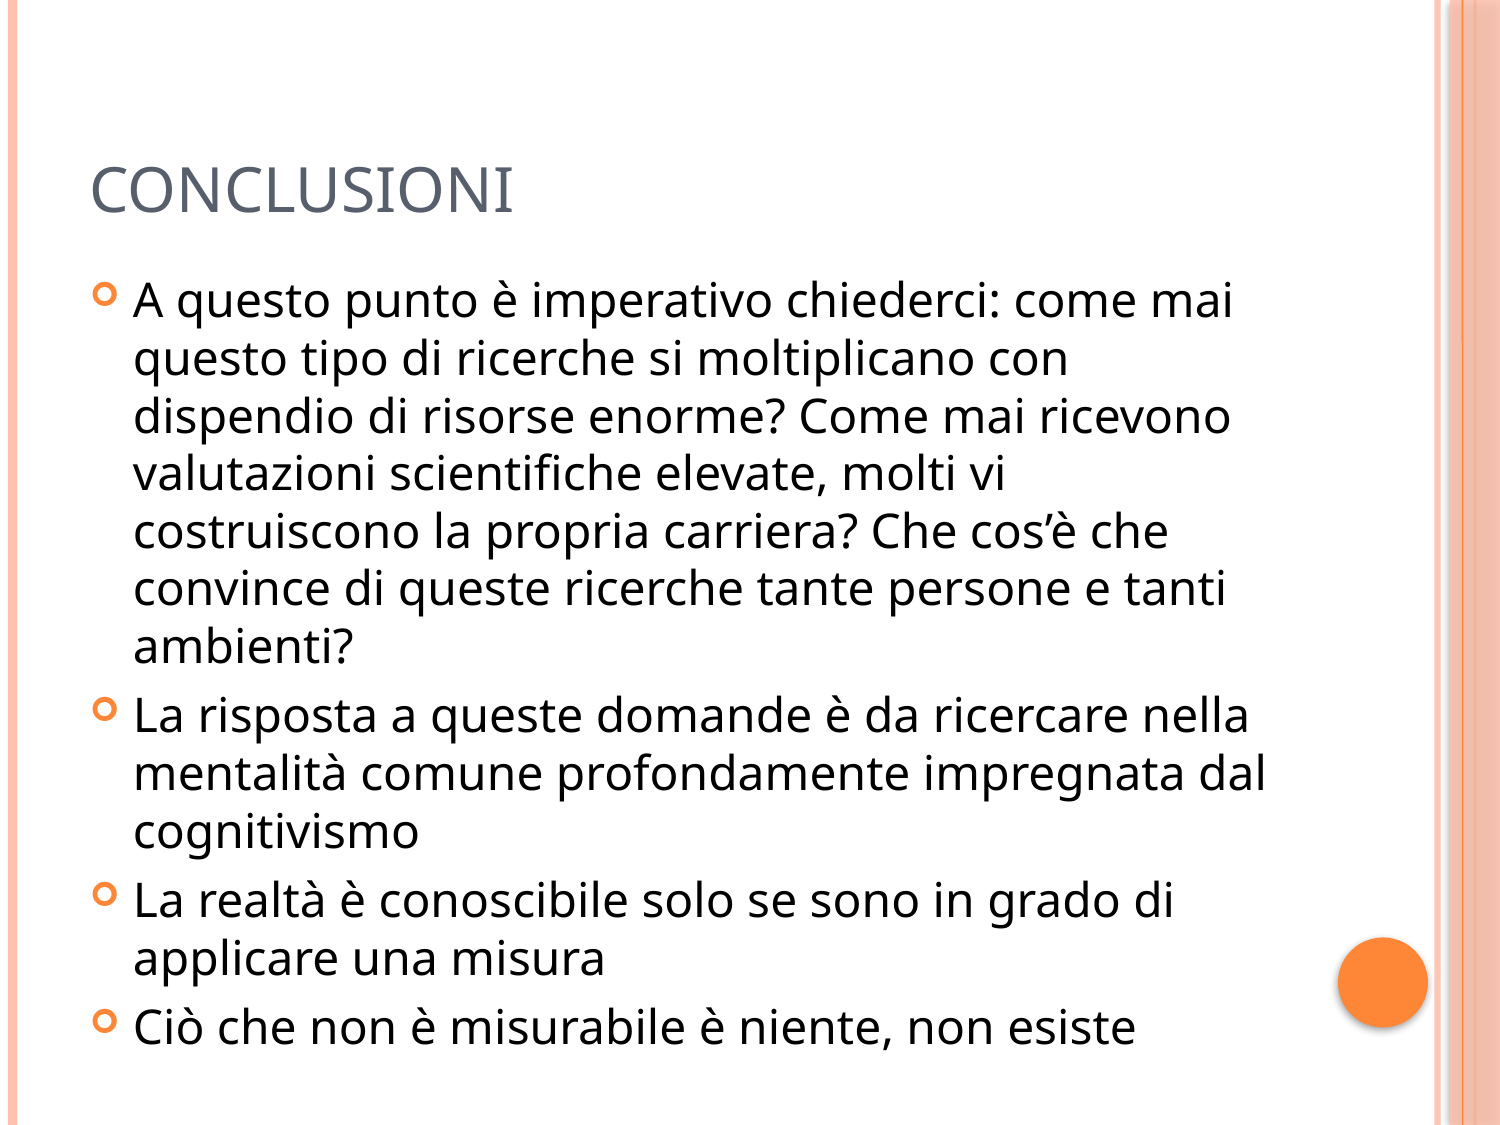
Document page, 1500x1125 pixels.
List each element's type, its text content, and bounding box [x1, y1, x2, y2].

list A questo punto è imperativo chiederci: come mai questo tipo di ricerche si moltiplicano con dispendio di risorse enorme? Come mai ricevono valutazioni scientifiche elevate, molti vi costruiscono la propria carriera? Che cos’è che convince di queste ricerche tante persone e tanti ambienti? La risposta a queste domande è da ricercare nella mentalità comune profondamente impregnata dal cognitivismo La realtà è conoscibile solo se sono in grado di applicare una misura Ciò che non è misurabile è niente, non esiste [75, 262, 1300, 1062]
title Conclusioni [75, 45, 1300, 233]
